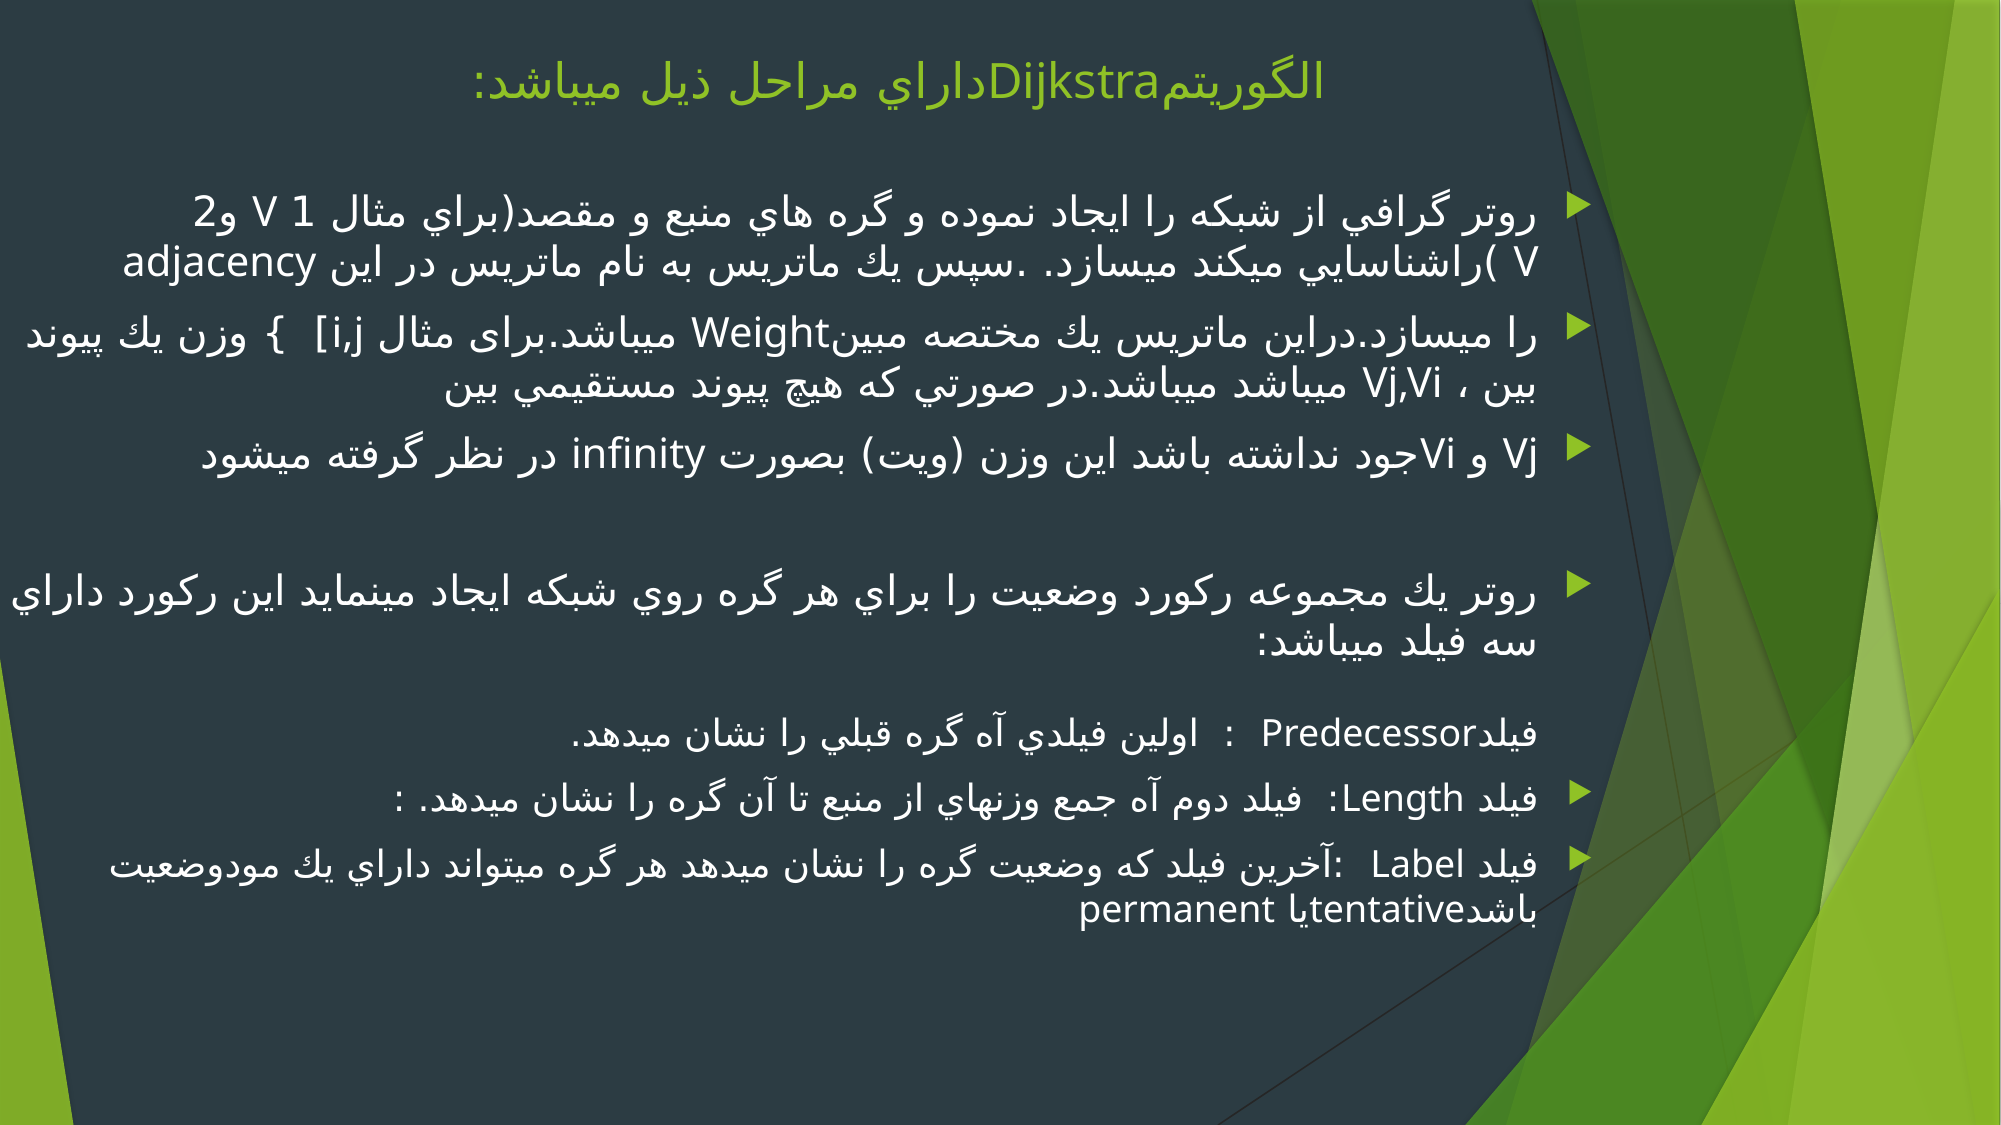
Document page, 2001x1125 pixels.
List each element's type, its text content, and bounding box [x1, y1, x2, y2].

list روتر گرافي از شبكه را ايجاد نموده و گره هاي منبع و مقصد(براي مثال 1 V و2 V )راشناسايي ميكند ميسازد. .سپس يك ماتريس به نام ماتريس در اين adjacency را میسازد.دراین ماتريس يك مختصه مبينWeight میباشد.برای مثال i,j] } وزن يك پيوند بين ، Vj,Vi ميباشد ميباشد.در صورتي که هيچ پيوند مستقيمي بين Vj و Viجود نداشته باشد اين وزن (ويت) بصورت infinity در نظر گرفته ميشود روتر يك مجموعه رکورد وضعيت را براي هر گره روي شبكه ايجاد مينمايد اين رکورد داراي سه فيلد ميباشد: فيلدPredecessor : اولين فيلدي آه گره قبلي را نشان ميدهد. فيلد Length: فيلد دوم آه جمع وزنهاي از منبع تا آن گره را نشان ميدهد. : فيلد Label :آخرين فيلد که وضعيت گره را نشان ميدهد هر گره ميتواند داراي يك مودوضعيت باشدtentativeيا permanent [0, 177, 1610, 1099]
title الگوريتمDijkstraداراي مراحل ذيل ميباشد: [456, 41, 1612, 233]
